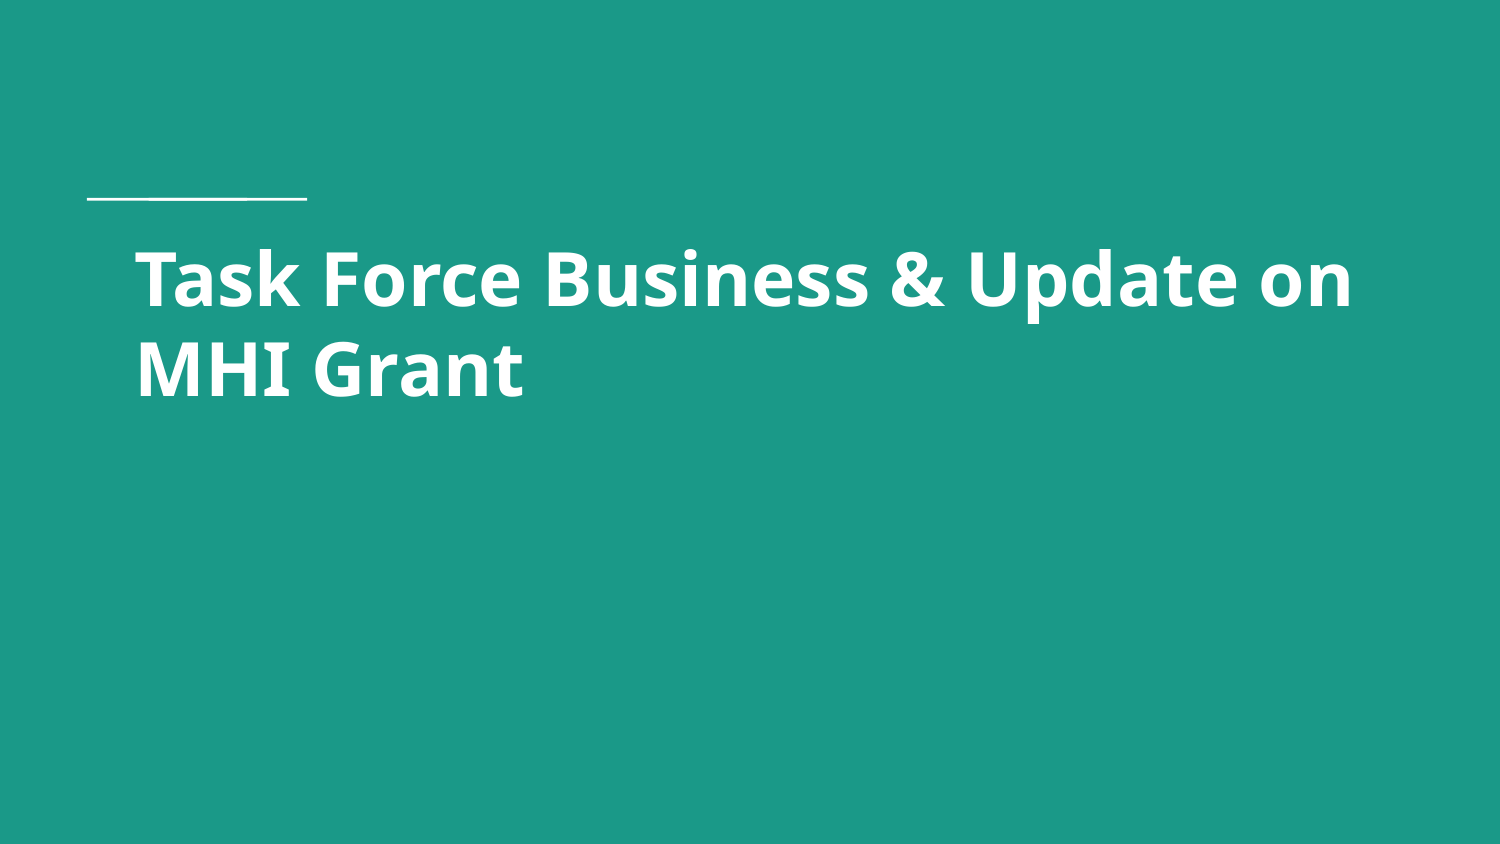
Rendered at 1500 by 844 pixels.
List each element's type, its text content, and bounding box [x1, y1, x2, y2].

title Task Force Business & Update on MHI Grant [119, 216, 1381, 525]
